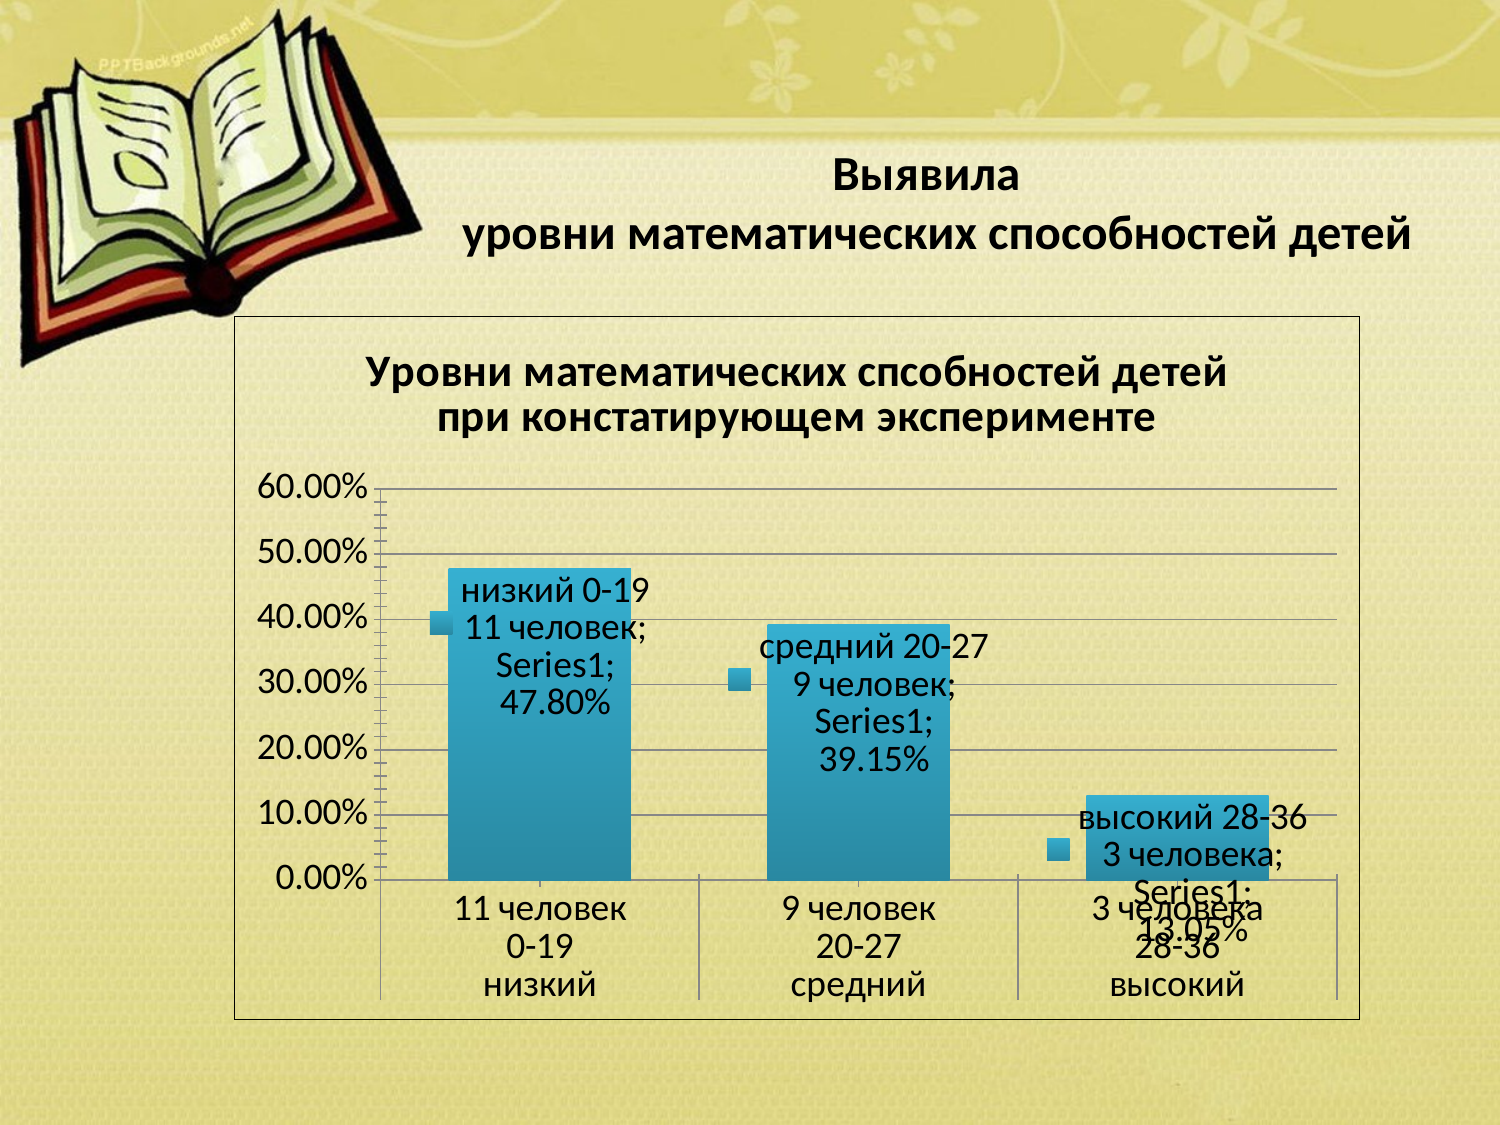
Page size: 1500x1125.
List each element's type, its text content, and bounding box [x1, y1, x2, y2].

text_box Выявила уровни математических способностей детей [187, 134, 1500, 312]
picture [0, 0, 1500, 1125]
chart [234, 316, 1360, 1020]
